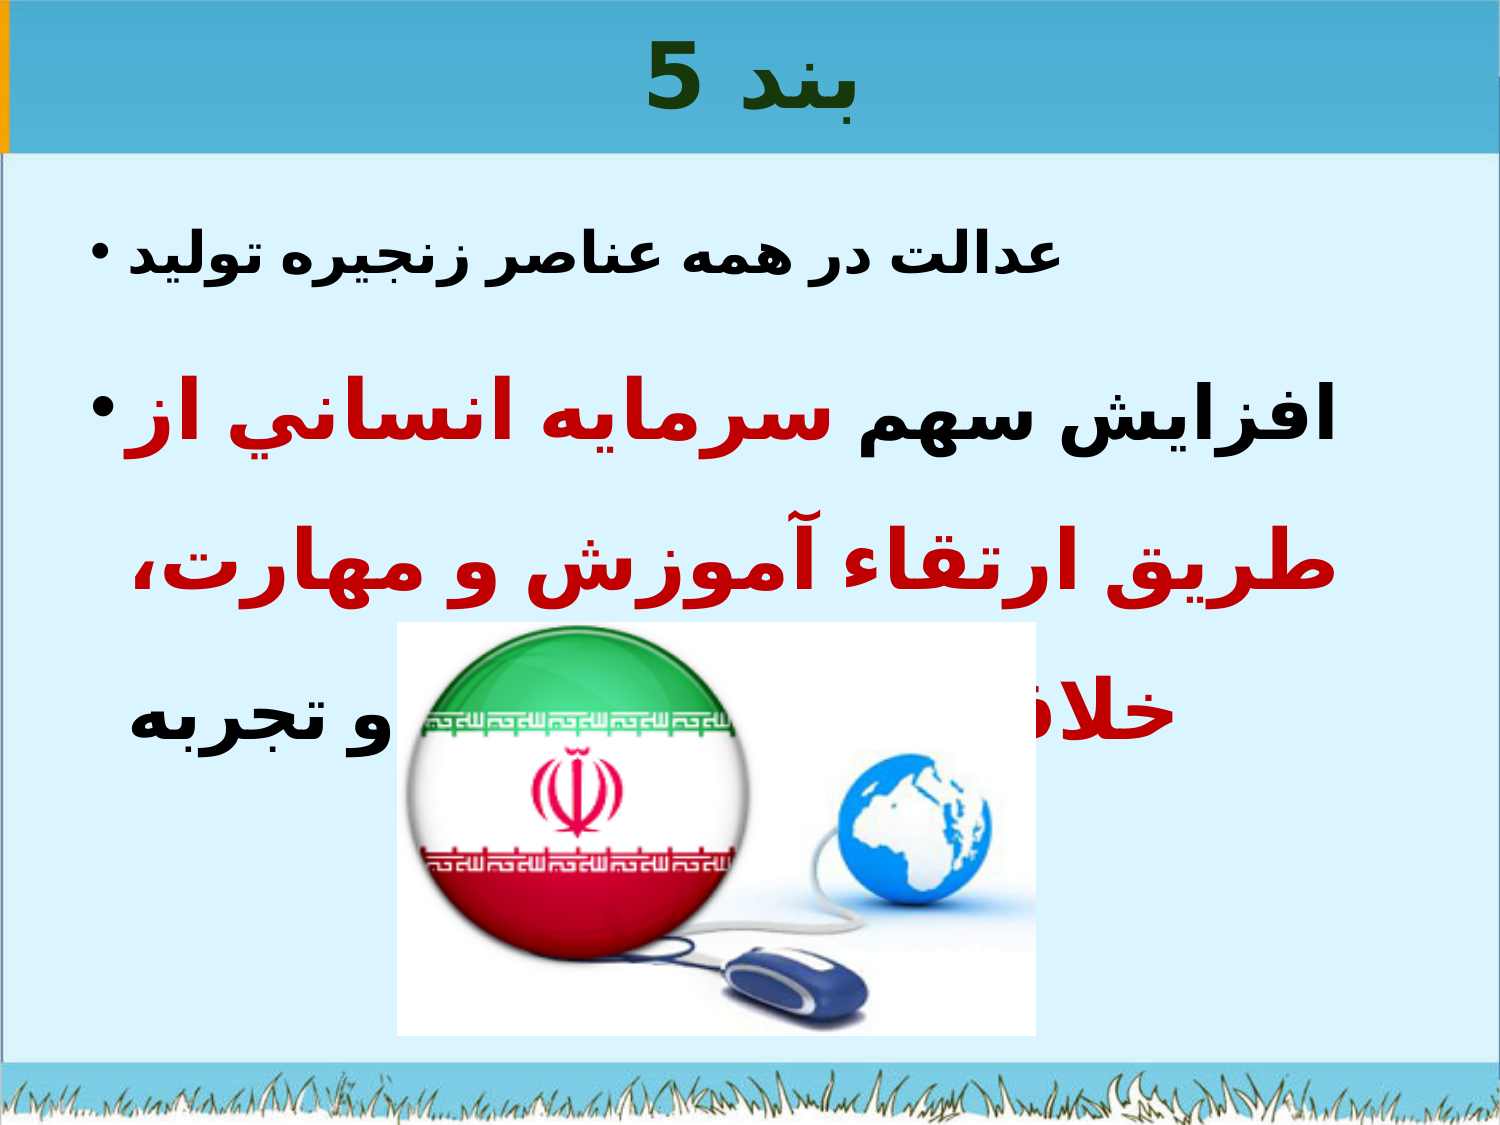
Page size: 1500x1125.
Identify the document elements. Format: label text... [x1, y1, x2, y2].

picture [0, 0, 1500, 1125]
list عدالت در همه عناصر زنجيره توليد افزايش سهم سرمايه انساني از طريق ارتقاء آموزش و مهارت، خلاقيت، کارآفريني و تجربه [75, 172, 1425, 1024]
title بند 5 [30, 16, 1476, 142]
